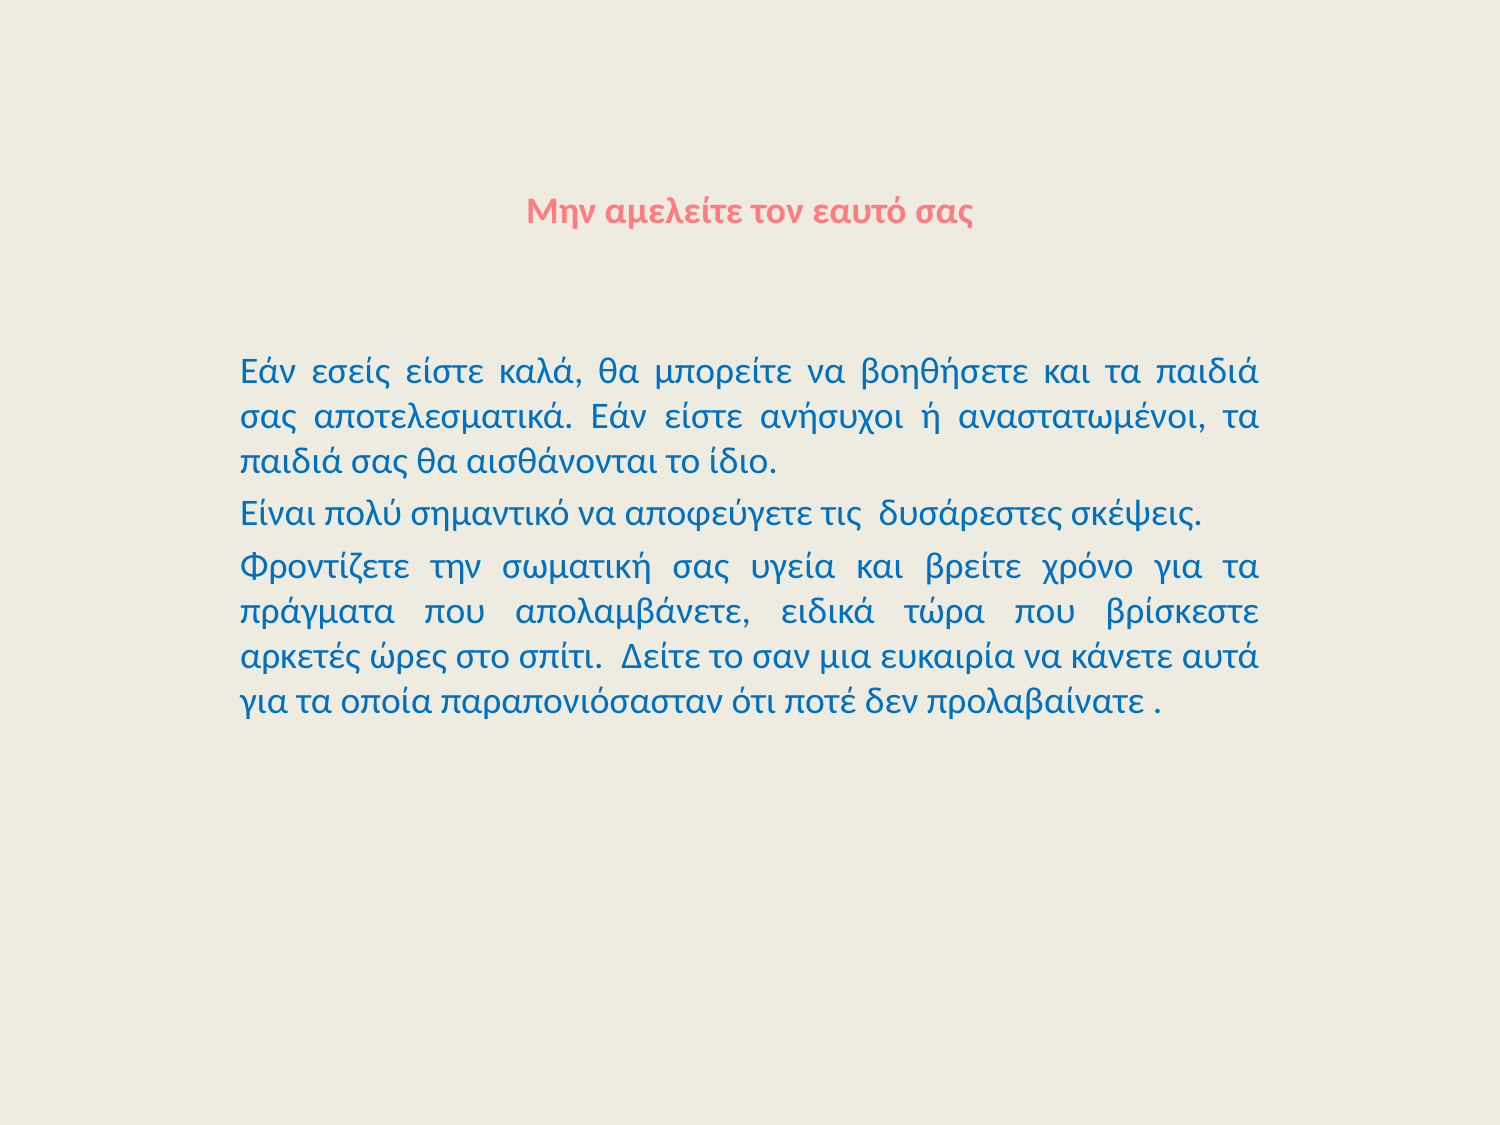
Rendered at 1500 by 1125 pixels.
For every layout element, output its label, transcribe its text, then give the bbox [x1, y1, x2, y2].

title Μην αμελείτε τον εαυτό σας [112, 113, 1388, 303]
subtitle Εάν εσείς είστε καλά, θα μπορείτε να βοηθήσετε και τα παιδιά σας αποτελεσματικά. Εάν είστε ανήσυχοι ή αναστατωμένοι, τα παιδιά σας θα αισθάνονται το ίδιο. Είναι πολύ σημαντικό να αποφεύγετε τις δυσάρεστες σκέψεις. Φροντίζετε την σωματική σας υγεία και βρείτε χρόνο για τα πράγματα που απολαμβάνετε, ειδικά τώρα που βρίσκεστε αρκετές ώρες στο σπίτι. Δείτε το σαν μια ευκαιρία να κάνετε αυτά για τα οποία παραπονιόσασταν ότι ποτέ δεν προλαβαίνατε . [225, 338, 1275, 1012]
